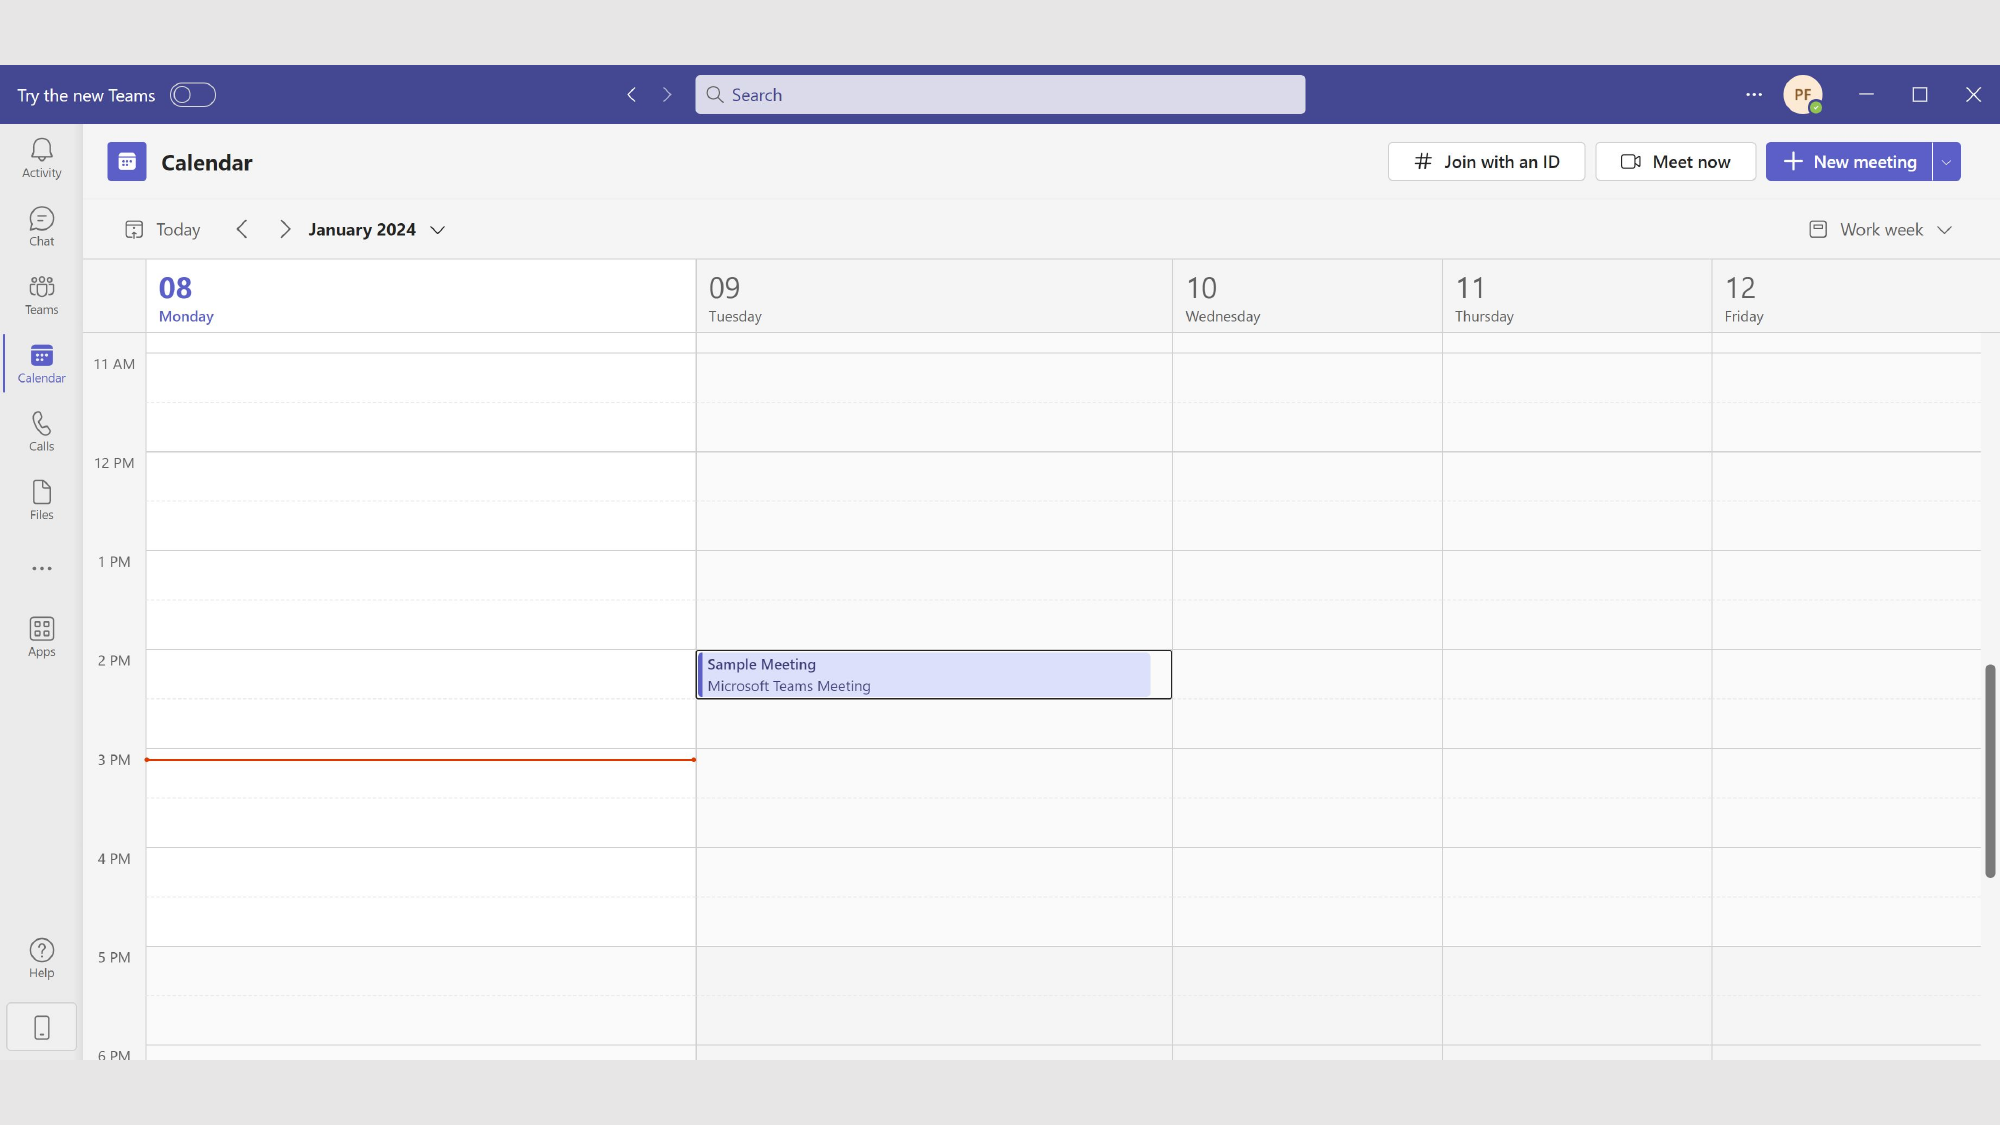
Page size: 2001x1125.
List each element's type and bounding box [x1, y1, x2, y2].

picture [0, 65, 2000, 1060]
